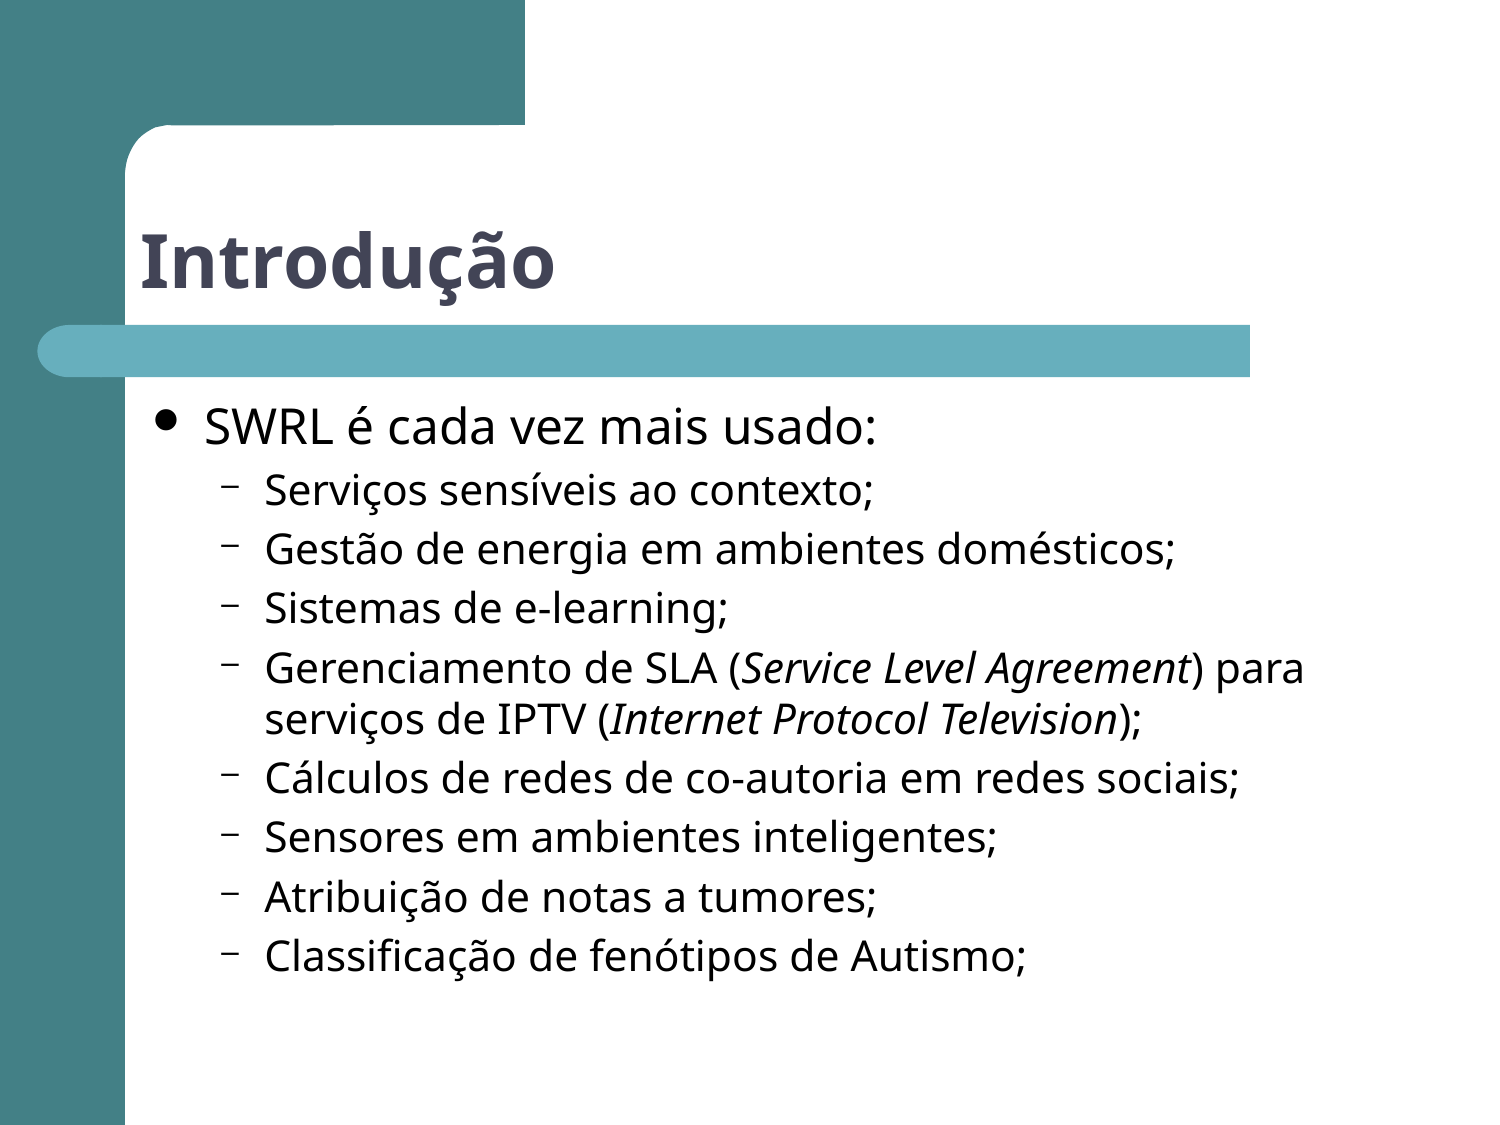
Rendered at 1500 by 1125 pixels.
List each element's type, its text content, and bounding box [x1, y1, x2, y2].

list SWRL é cada vez mais usado: Serviços sensíveis ao contexto; Gestão de energia em ambientes domésticos; Sistemas de e-learning; Gerenciamento de SLA (Service Level Agreement) para serviços de IPTV (Internet Protocol Television); Cálculos de redes de co-autoria em redes sociais; Sensores em ambientes inteligentes; Atribuição de notas a tumores; Classificação de fenótipos de Autismo; [137, 387, 1400, 999]
title Introdução [124, 124, 1426, 313]
